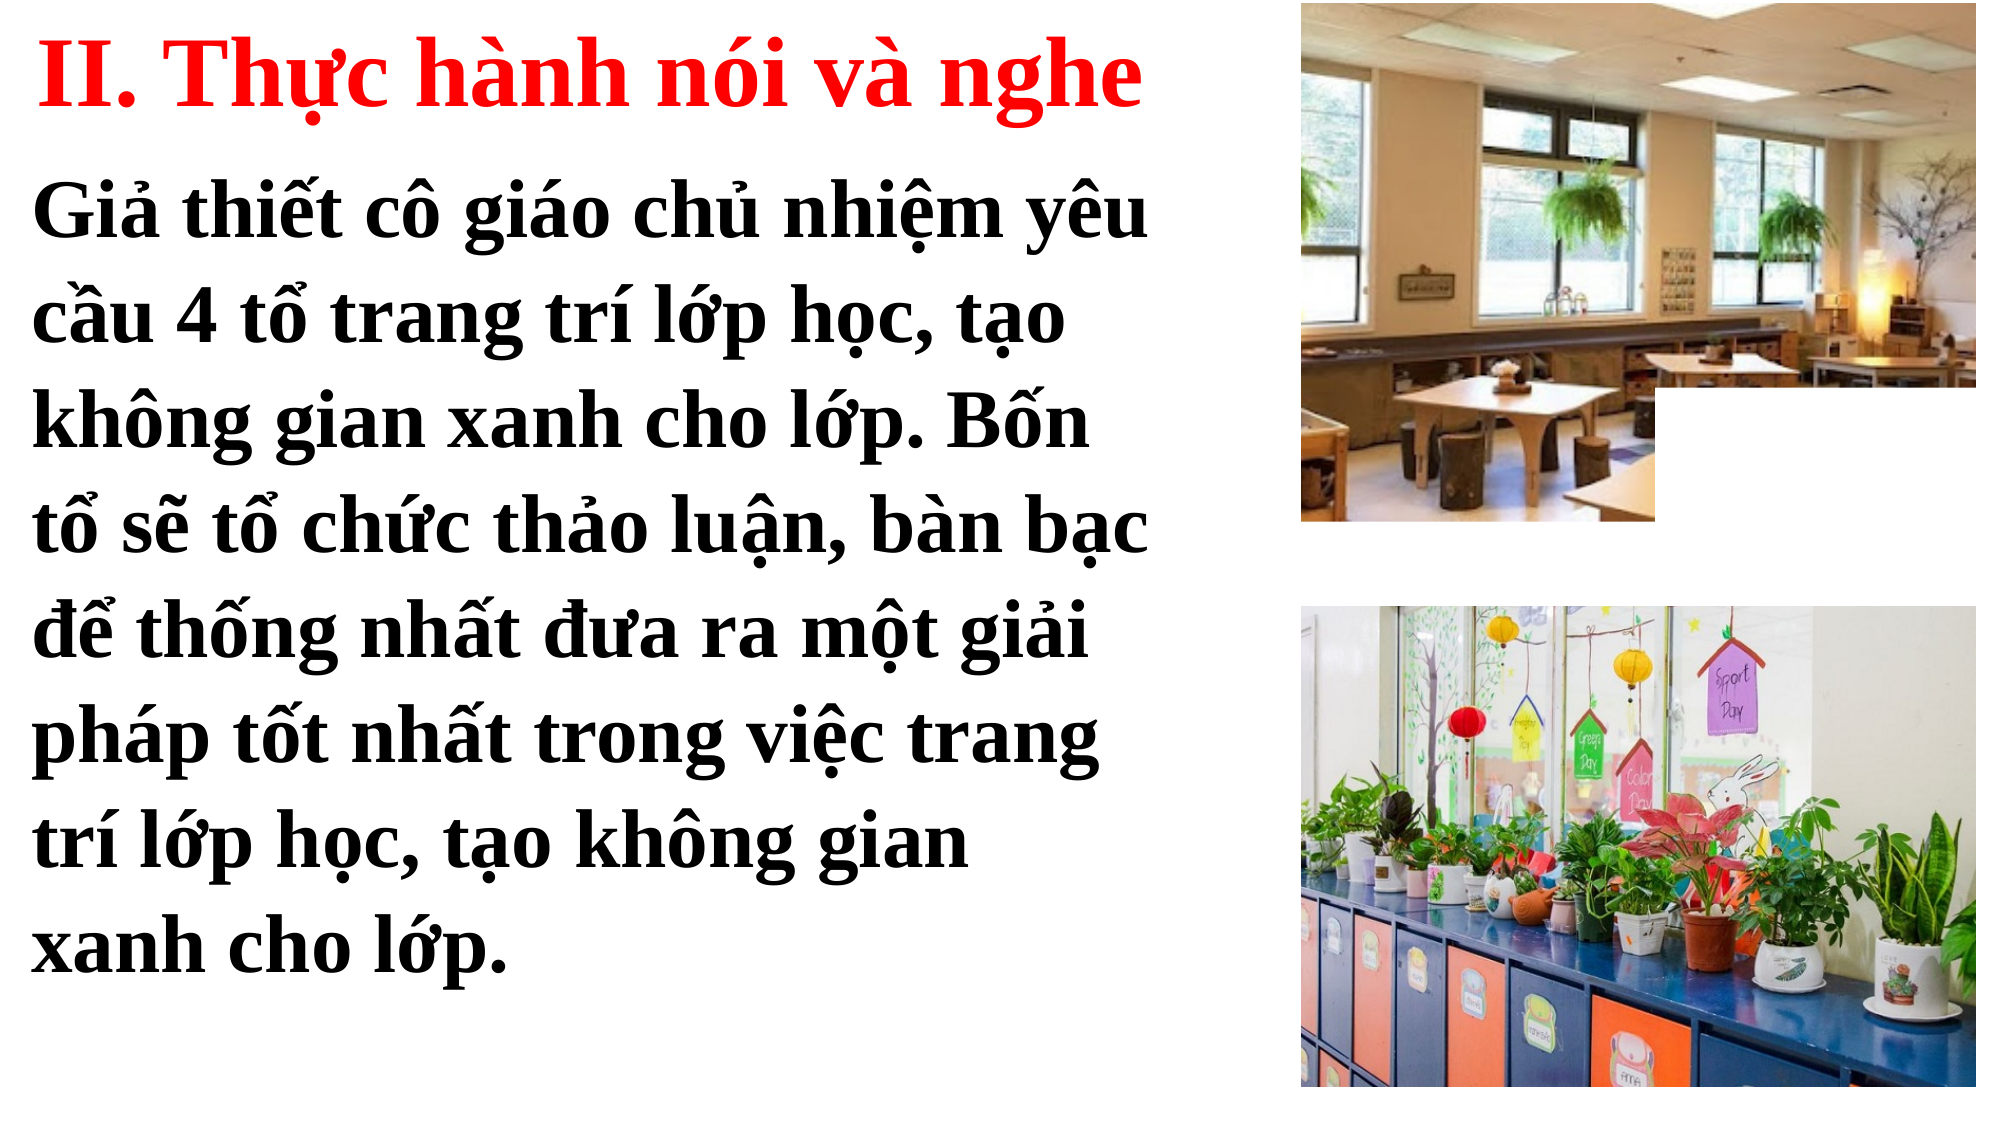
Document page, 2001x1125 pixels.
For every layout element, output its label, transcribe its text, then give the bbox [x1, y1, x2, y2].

picture [1301, 606, 1976, 1087]
text_box II. Thực hành nói và nghe [22, 0, 1161, 134]
text_box Giả thiết cô giáo chủ nhiệm yêu cầu 4 tổ trang trí lớp học, tạo không gian xanh cho lớp. Bốn tổ sẽ tổ chức thảo luận, bàn bạc để thống nhất đưa ra một giải pháp tốt nhất trong việc trang trí lớp học, tạo không gian xanh cho lớp. [16, 141, 1167, 1003]
picture [1301, 3, 1976, 522]
